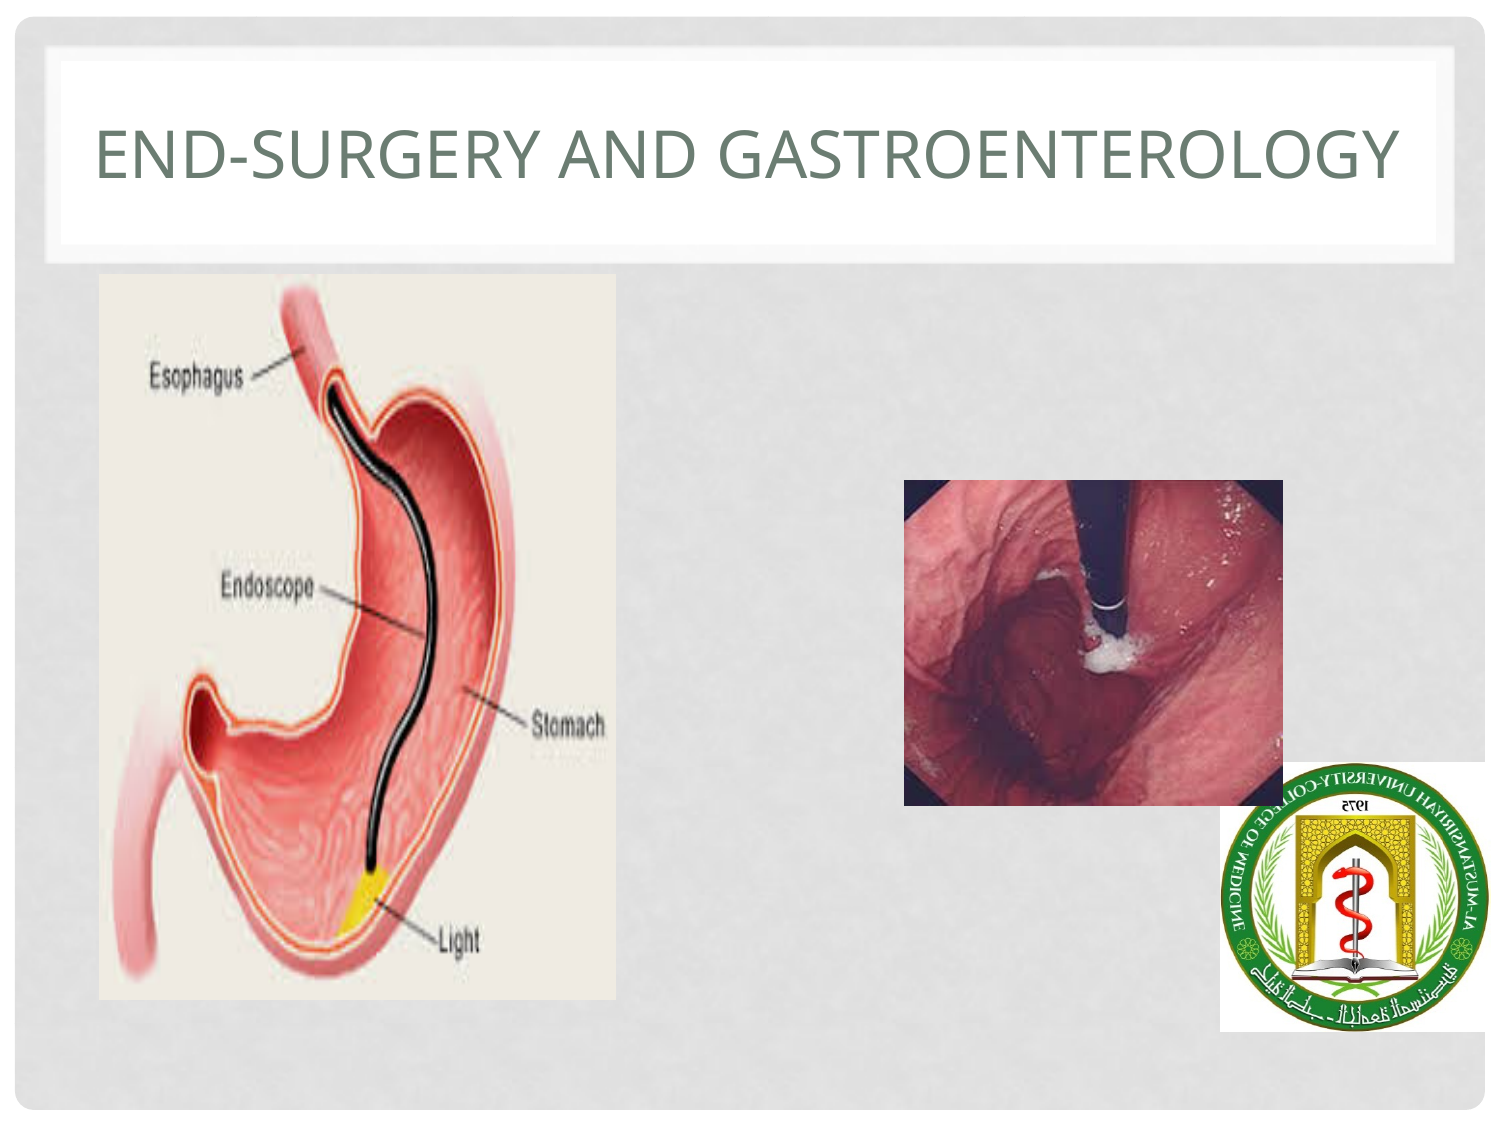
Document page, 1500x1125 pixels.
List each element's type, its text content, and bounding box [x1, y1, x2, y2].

picture [1220, 762, 1491, 1032]
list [99, 274, 616, 1001]
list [904, 480, 1284, 807]
title END-surgery and gastroenterology [69, 66, 1425, 238]
